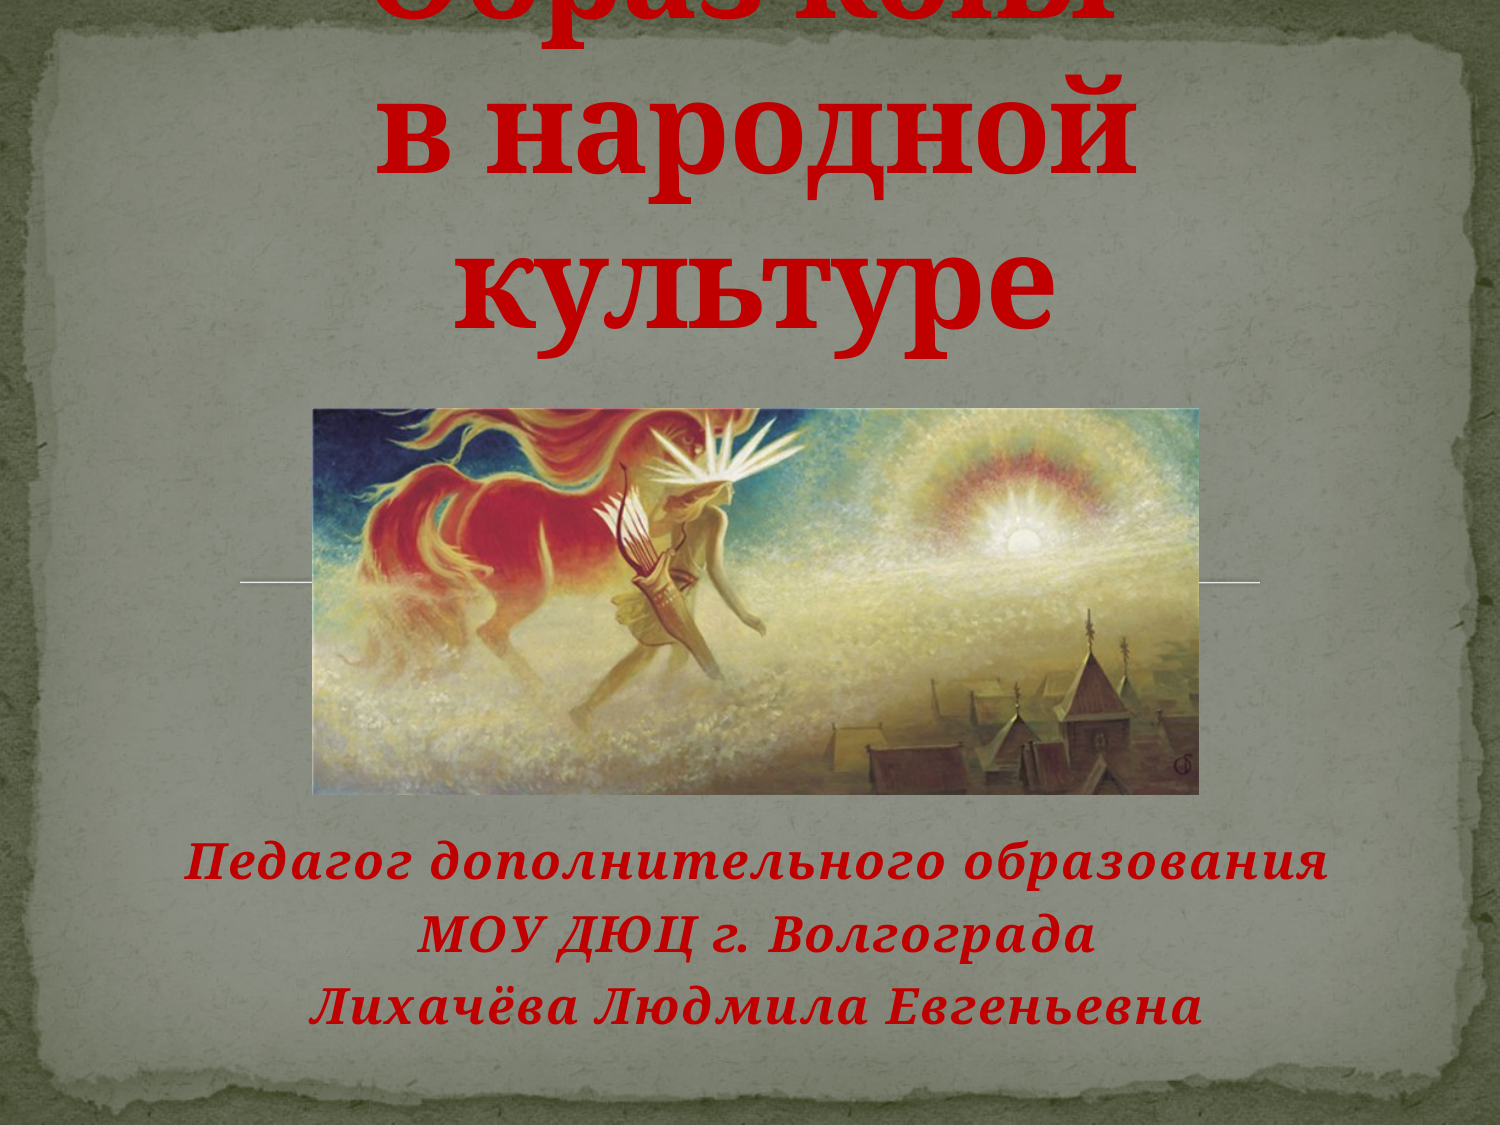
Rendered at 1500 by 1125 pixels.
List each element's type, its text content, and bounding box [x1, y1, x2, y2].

title Образ коня в народной культуре [74, 54, 1438, 362]
picture [312, 408, 1199, 795]
subtitle Педагог дополнительного образования МОУ ДЮЦ г. Волгограда Лихачёва Людмила Евгеньевна [76, 822, 1440, 1059]
